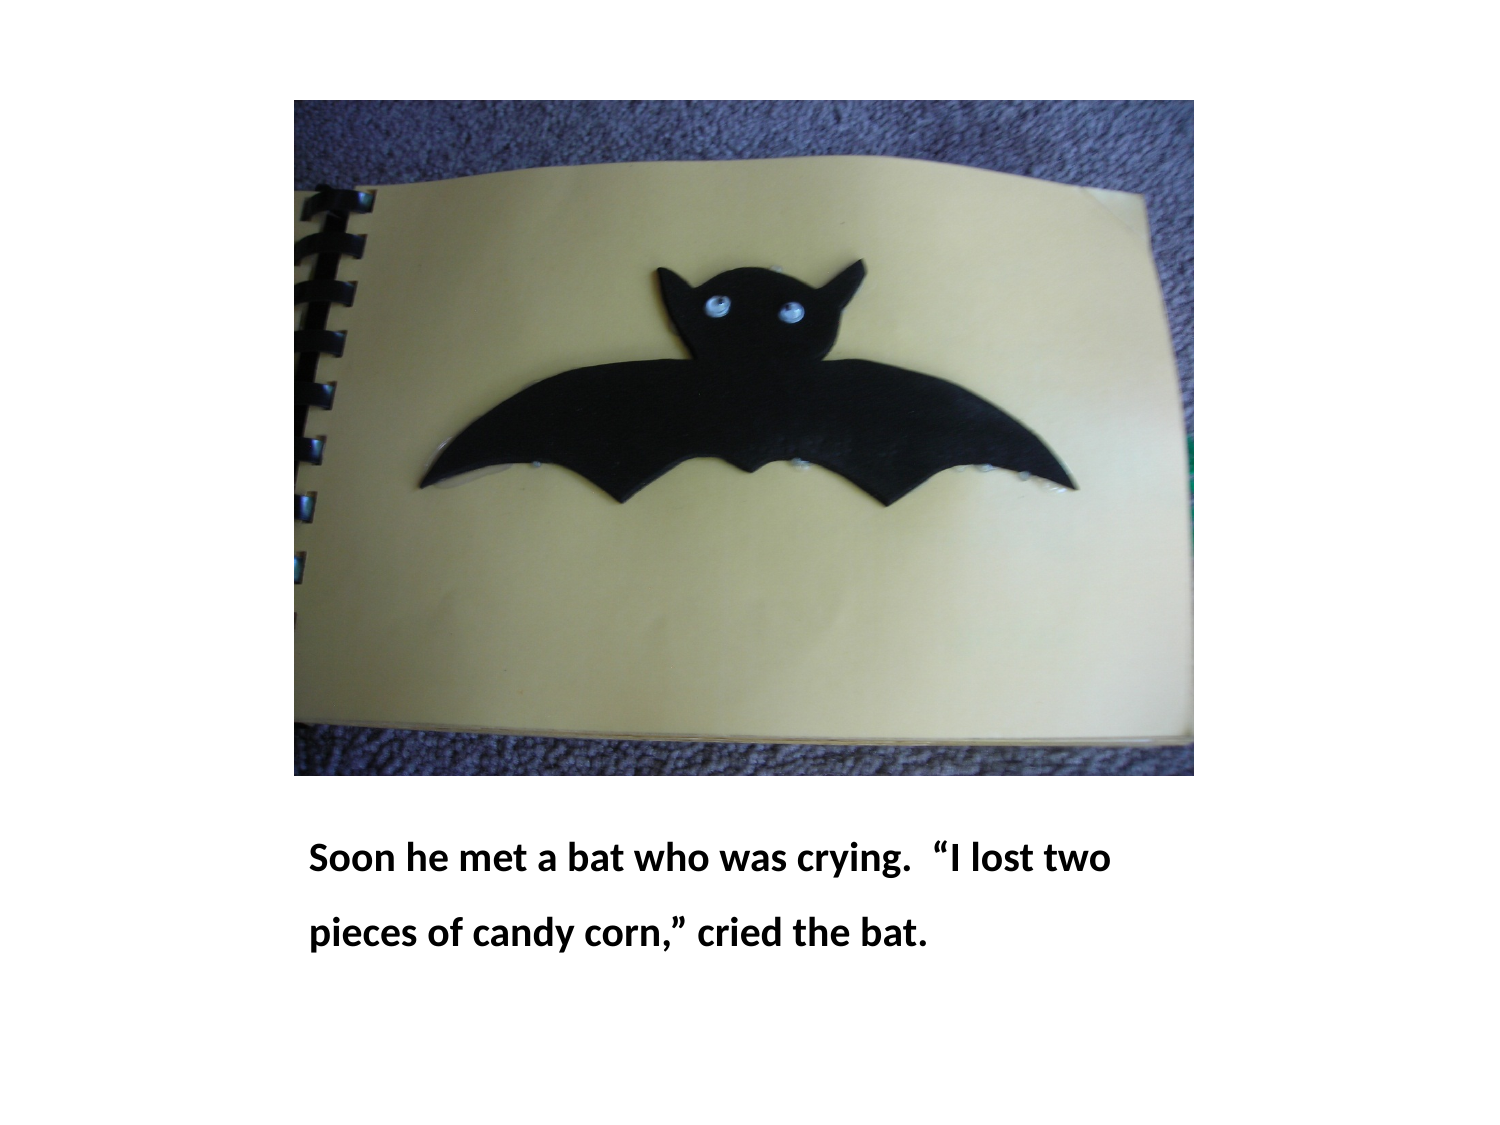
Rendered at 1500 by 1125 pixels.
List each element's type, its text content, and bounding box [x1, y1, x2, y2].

picture [293, 100, 1195, 776]
title Soon he met a bat who was crying. “I lost two pieces of candy corn,” cried the bat. [294, 787, 1194, 963]
